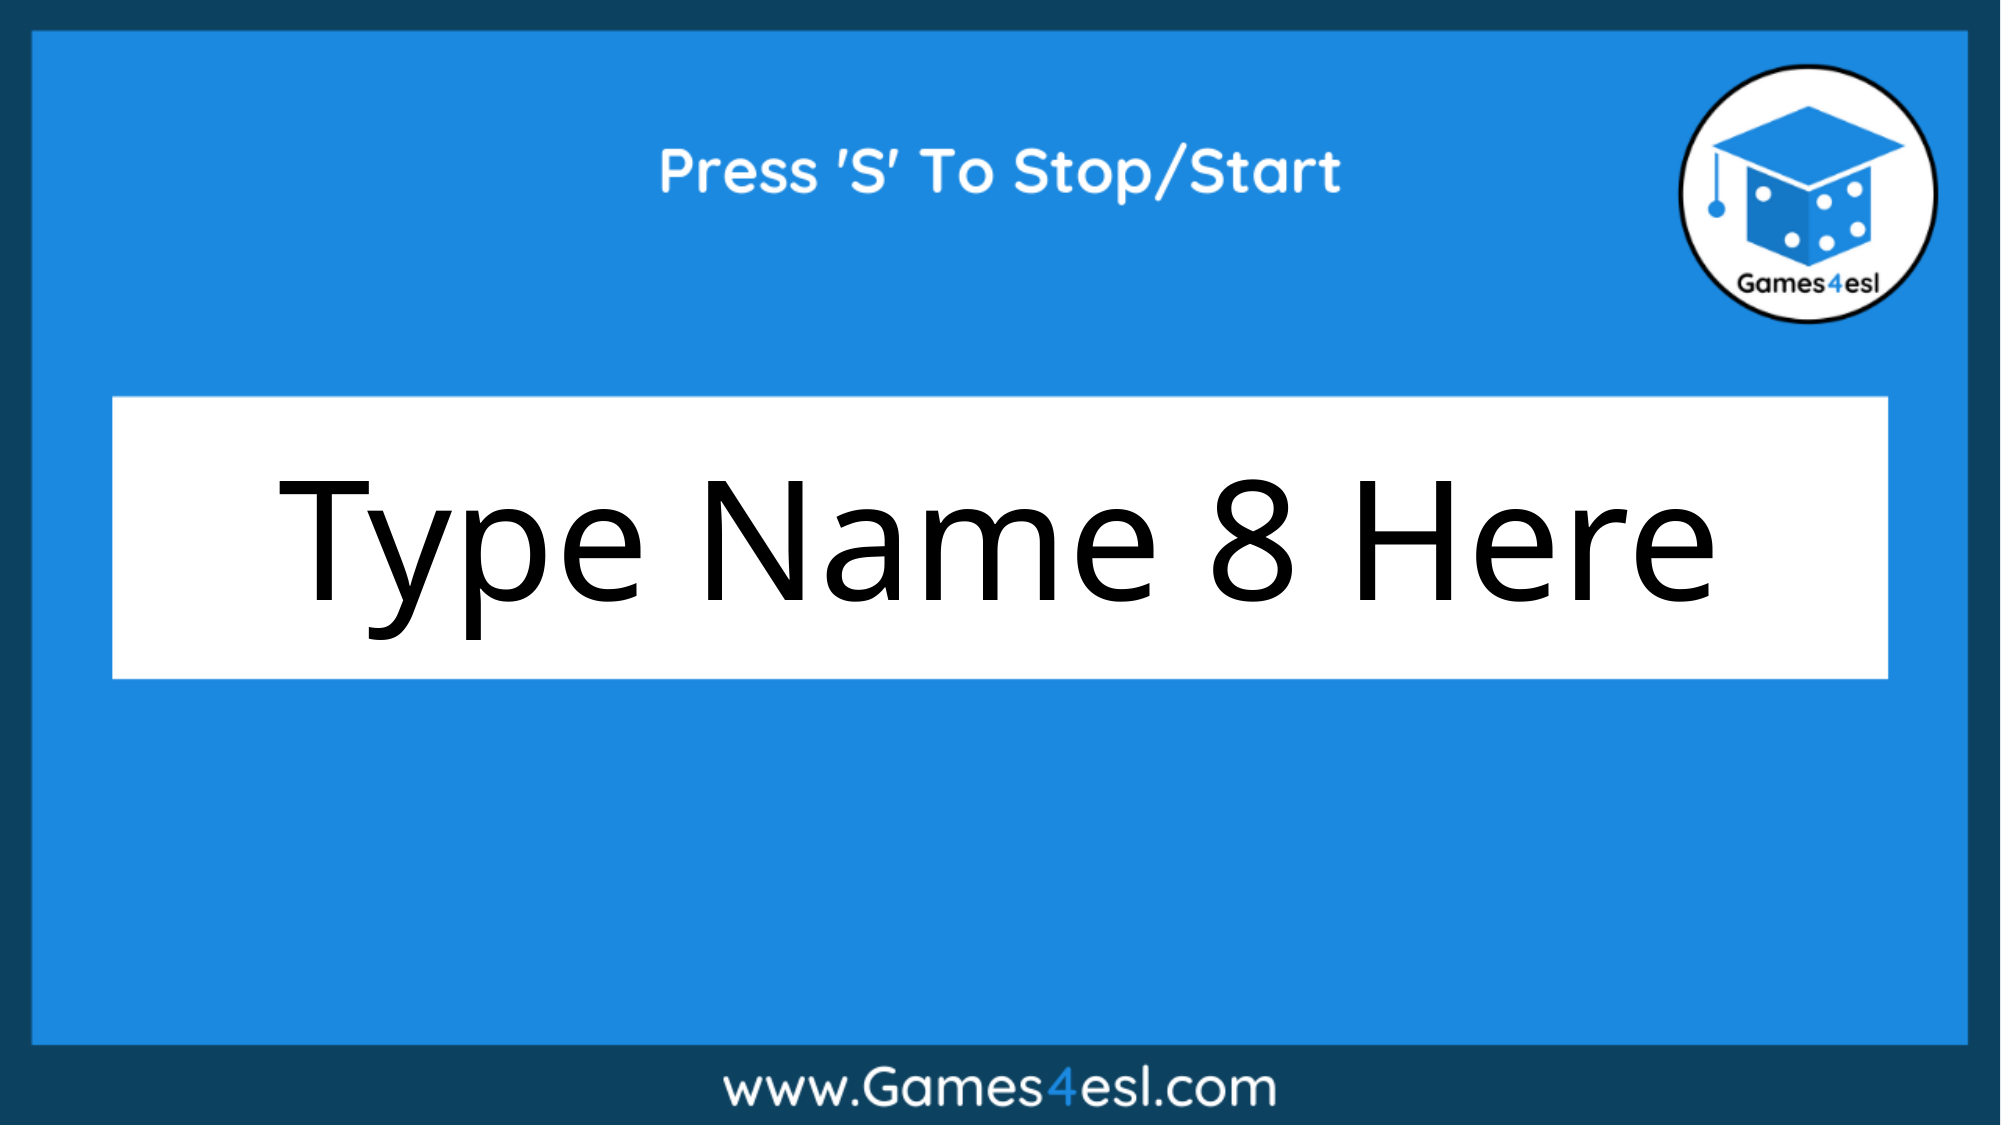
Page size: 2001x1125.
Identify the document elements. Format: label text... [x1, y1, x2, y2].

text_box Type Name 8 Here [112, 425, 1888, 641]
picture [0, 0, 2001, 1125]
